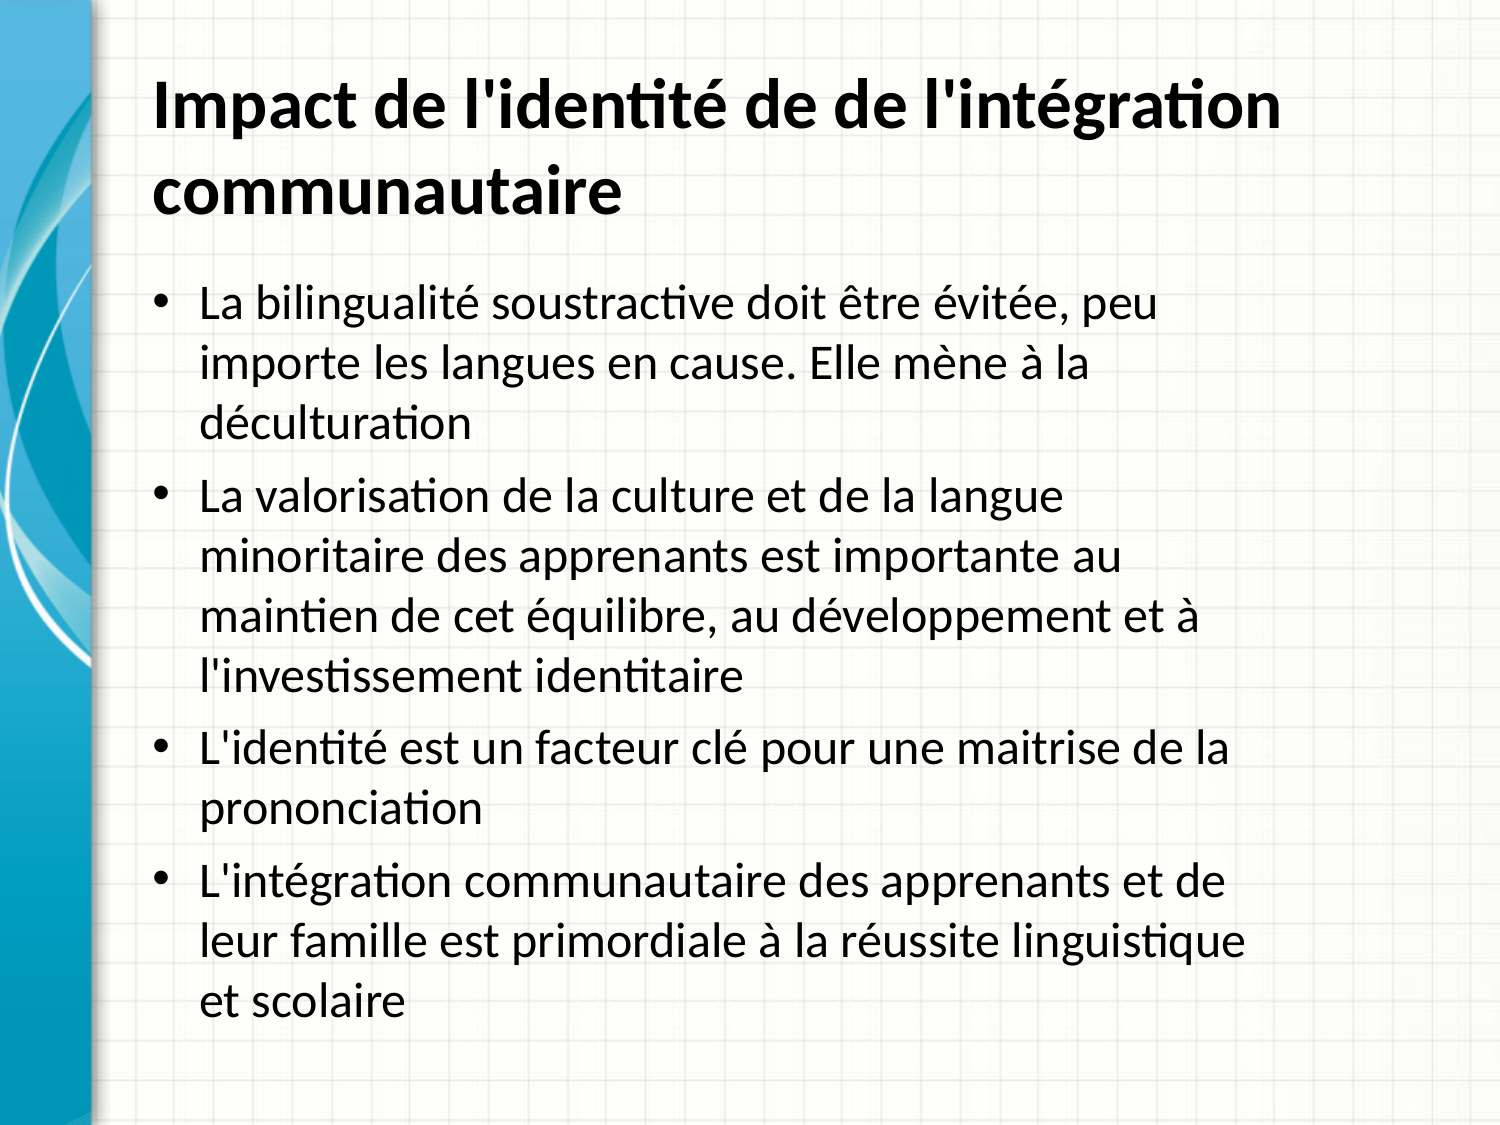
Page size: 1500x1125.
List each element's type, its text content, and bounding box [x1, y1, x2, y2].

title Impact de l'identité de de l'intégration communautaire [138, 49, 1463, 237]
picture [0, 0, 1500, 1125]
text_box La bilingualité soustractive doit être évitée, peu importe les langues en cause. Elle mène à la déculturation La valorisation de la culture et de la langue minoritaire des apprenants est importante au maintien de cet équilibre, au développement et à l'investissement identitaire L'identité est un facteur clé pour une maitrise de la prononciation L'intégration communautaire des apprenants et de leur famille est primordiale à la réussite linguistique et scolaire [137, 262, 1312, 1035]
